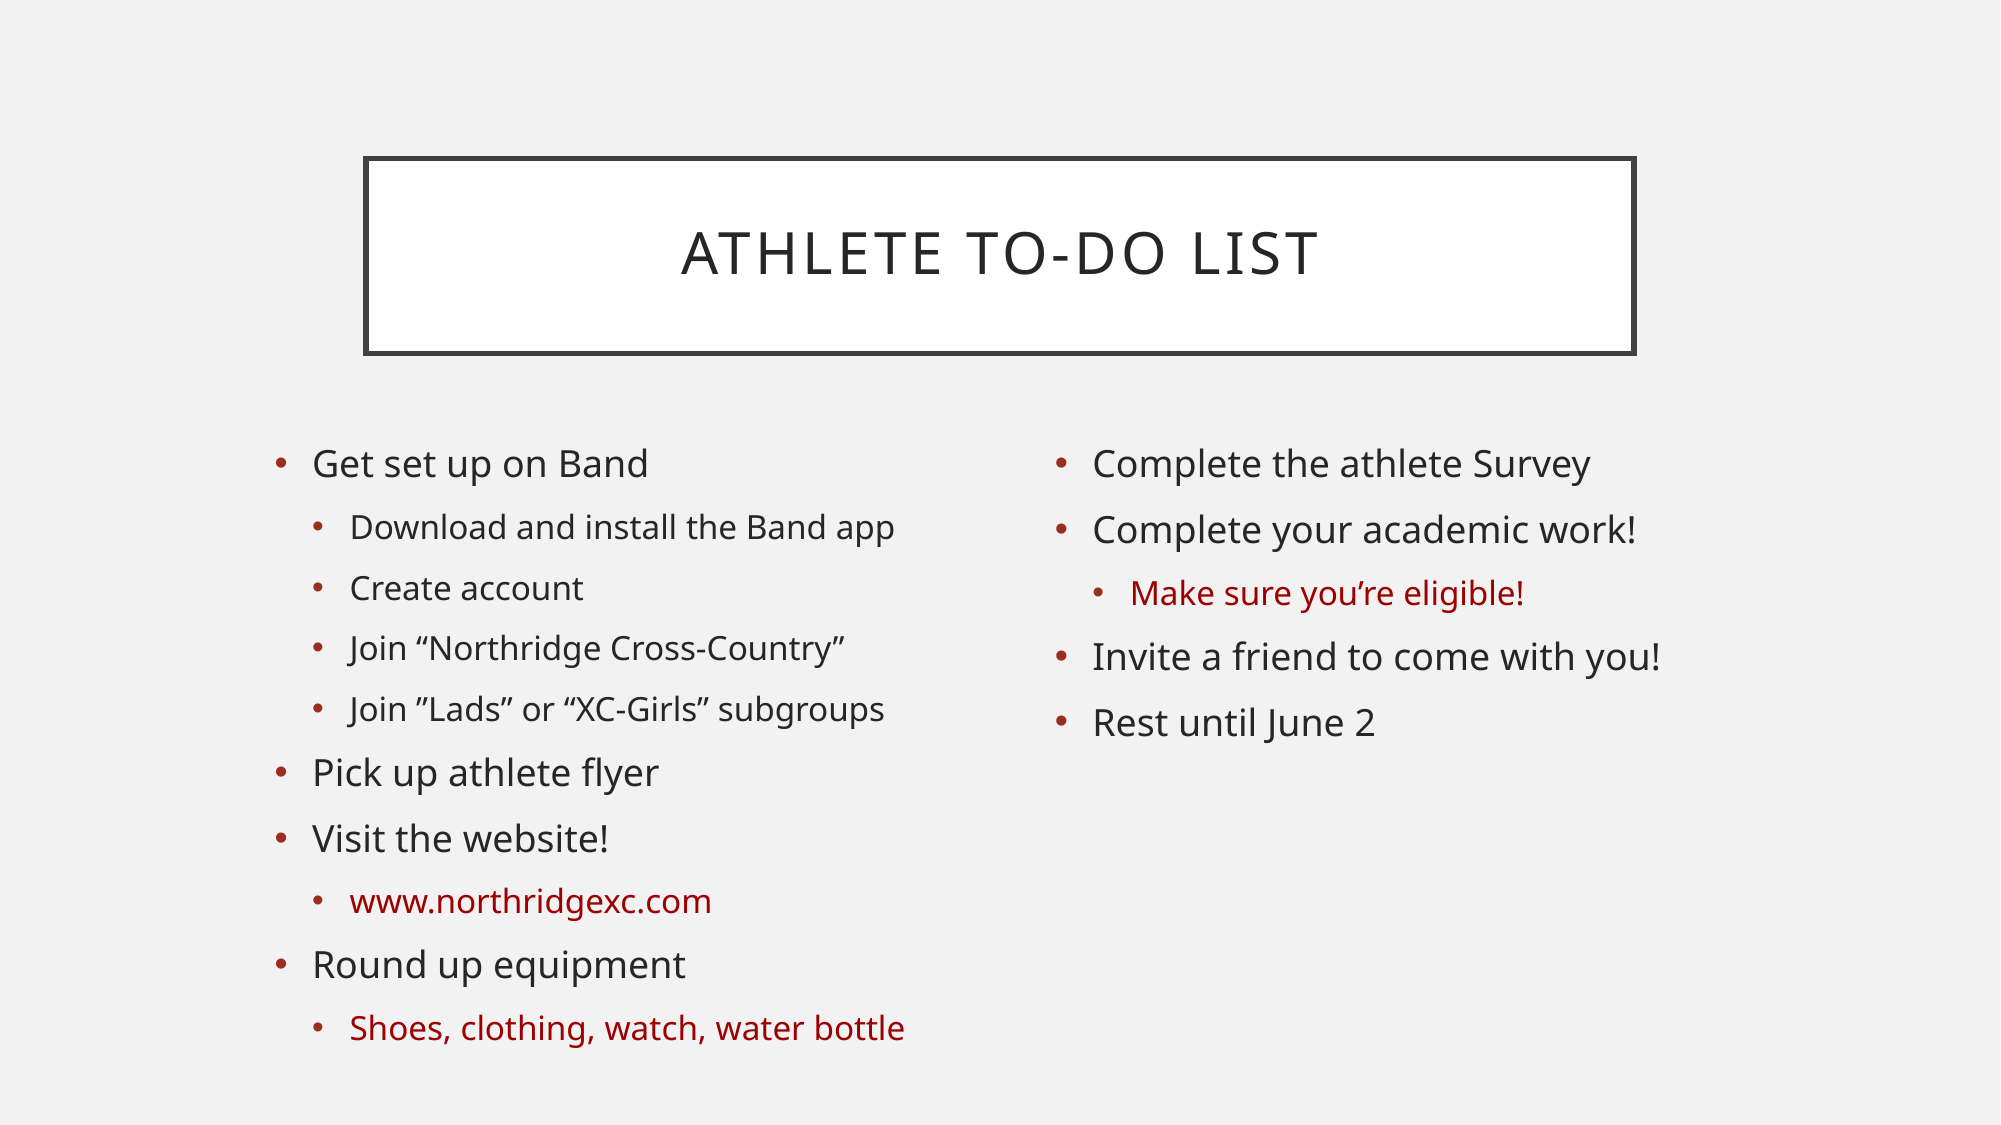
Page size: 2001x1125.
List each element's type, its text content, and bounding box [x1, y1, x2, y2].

title ATHLETE TO-DO LIST [363, 156, 1637, 356]
list Get set up on Band Download and install the Band app Create account Join “Northridge Cross-Country” Join ”Lads” or “XC-Girls” subgroups Pick up athlete flyer Visit the website! www.northridgexc.com Round up equipment Shoes, clothing, watch, water bottle [259, 432, 961, 1067]
list Complete the athlete Survey Complete your academic work! Make sure you’re eligible! Invite a friend to come with you! Rest until June 2 [1039, 432, 1741, 942]
